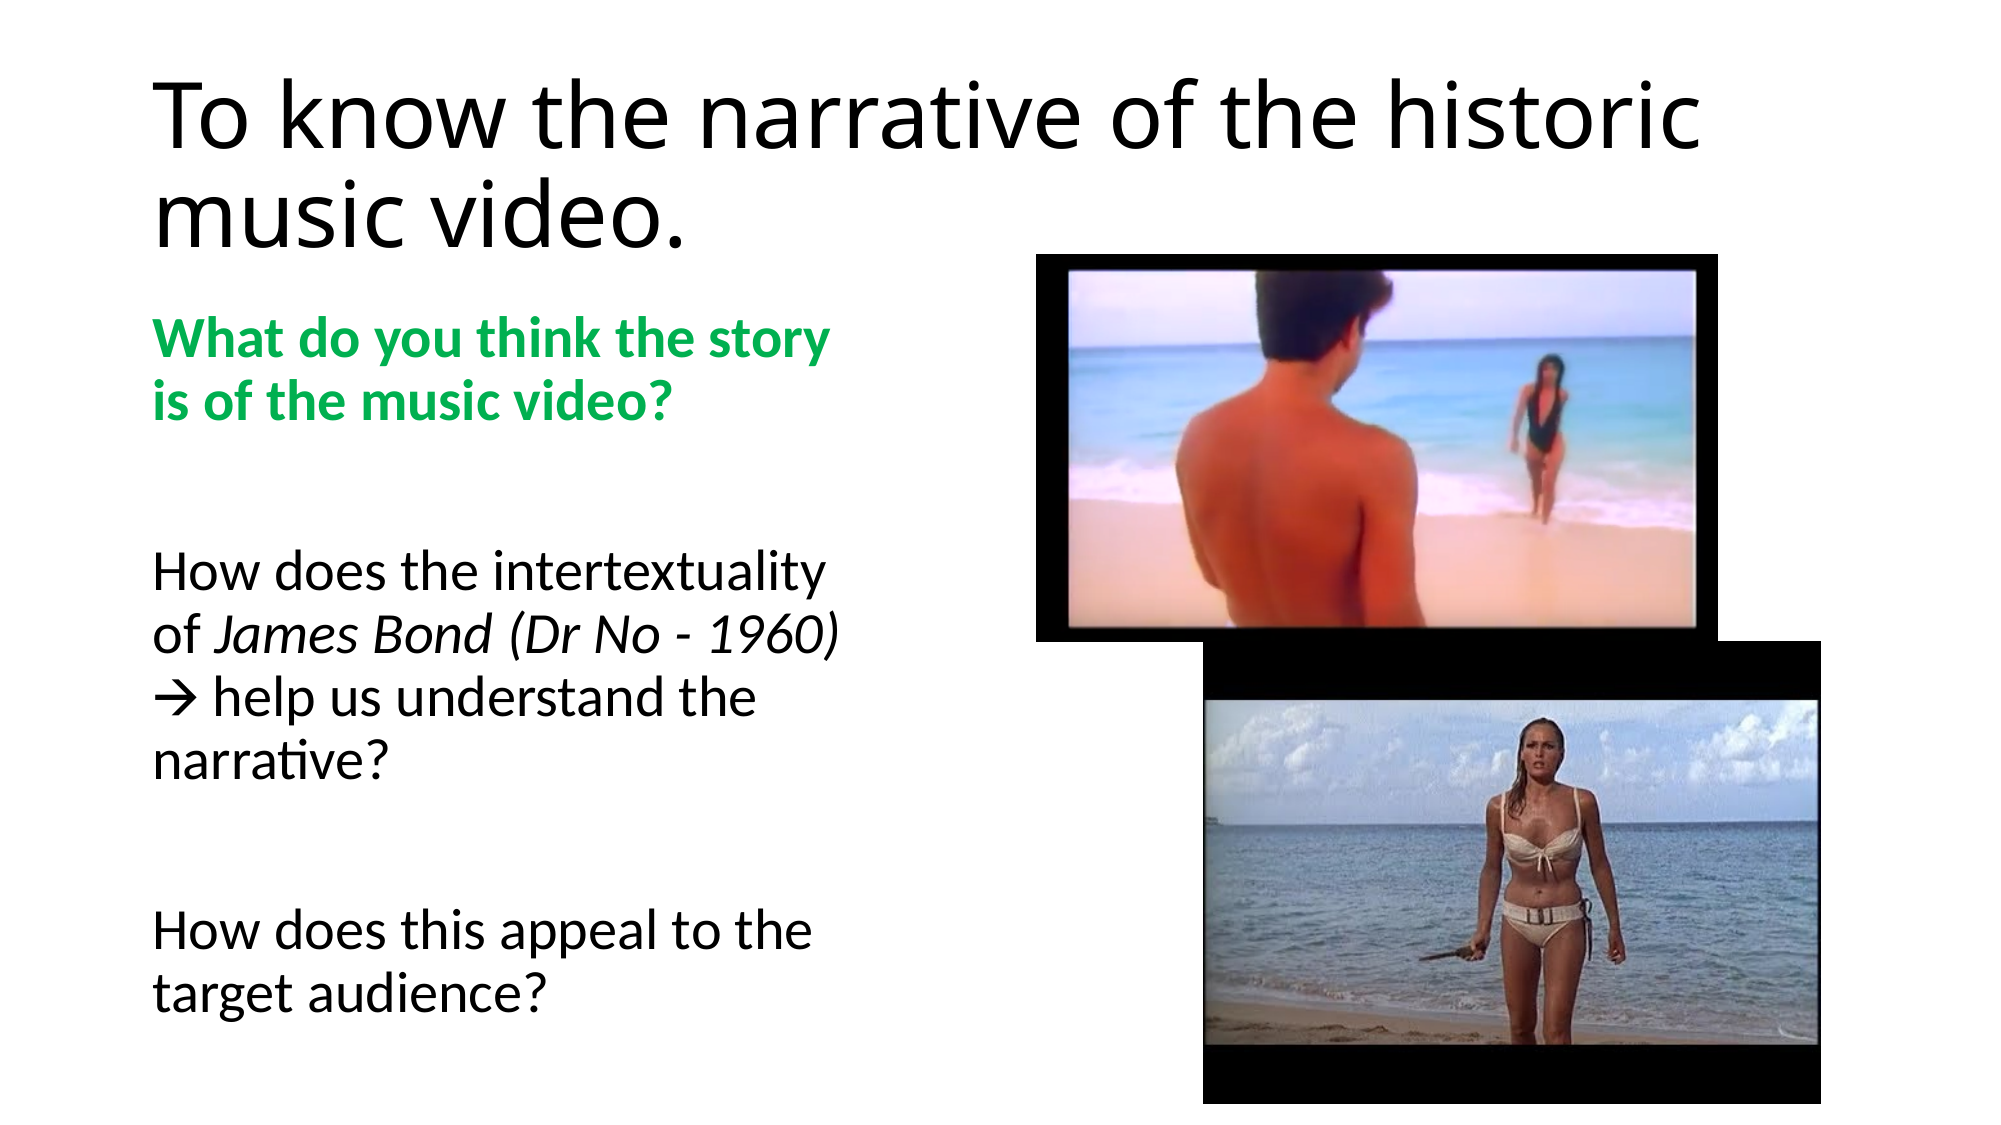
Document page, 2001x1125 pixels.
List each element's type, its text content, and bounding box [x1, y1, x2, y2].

title To know the narrative of the historic music video. [137, 59, 1863, 278]
picture [1036, 254, 1821, 1104]
list What do you think the story is of the music video? How does the intertextuality of James Bond (Dr No - 1960) 🡪 help us understand the narrative? How does this appeal to the target audience? [137, 299, 869, 984]
